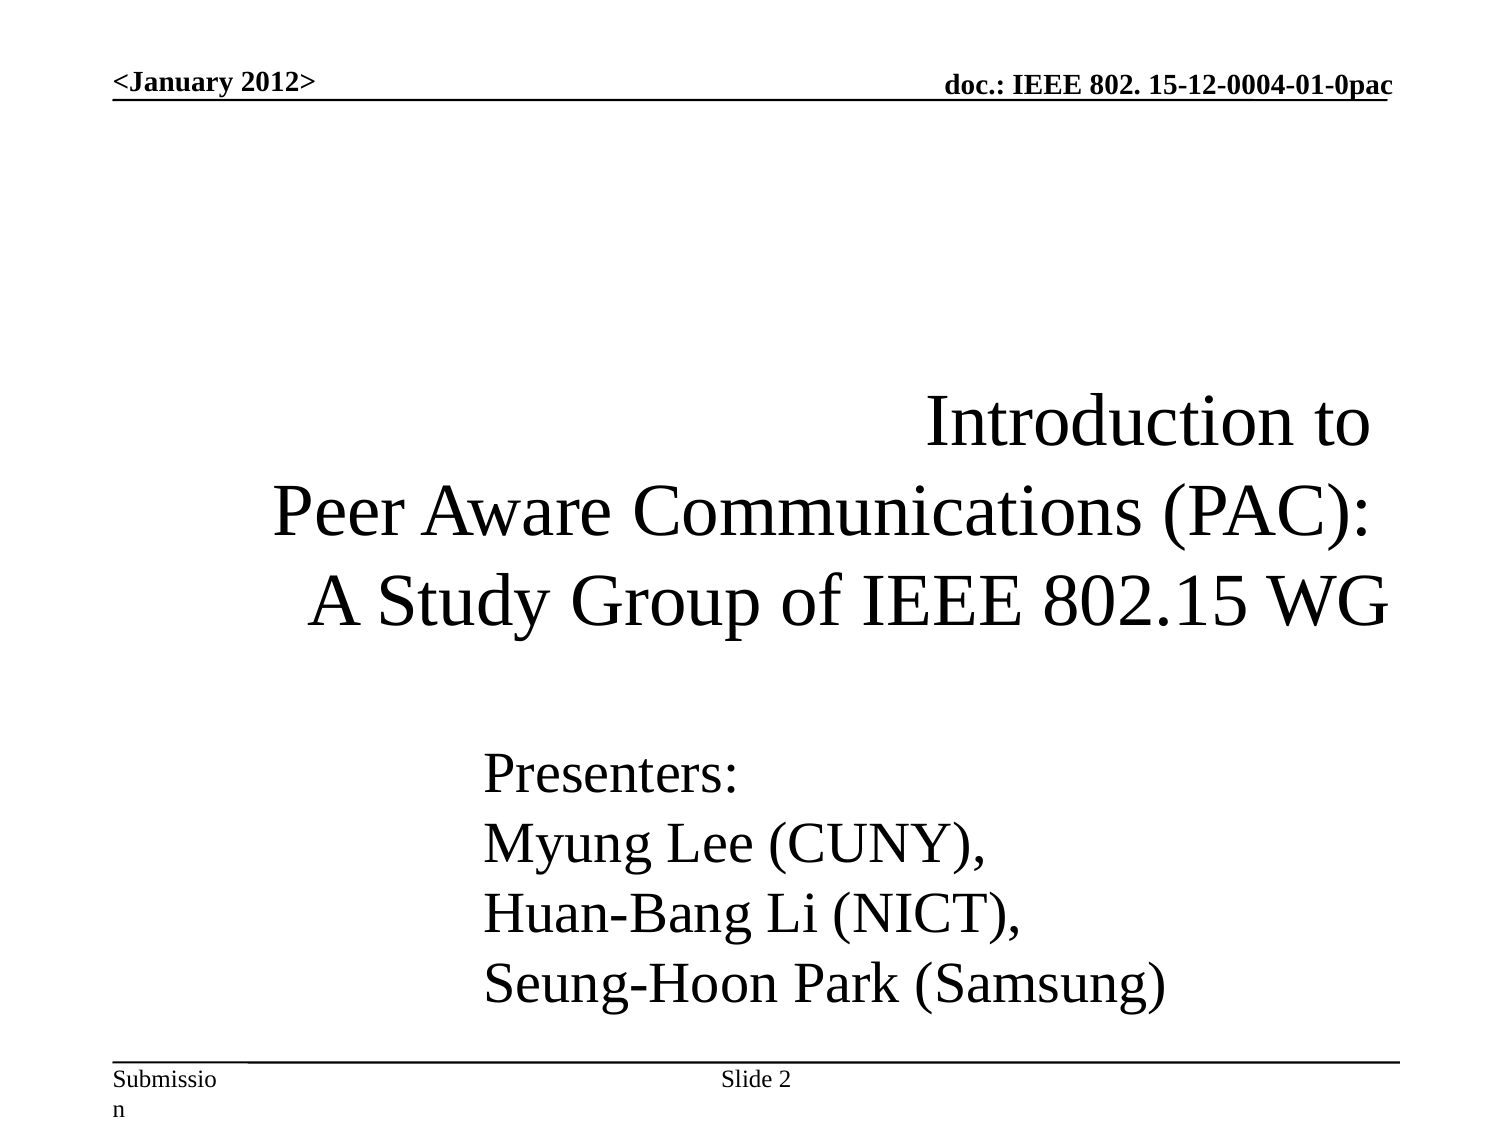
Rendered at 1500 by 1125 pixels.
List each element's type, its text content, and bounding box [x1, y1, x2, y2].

text_box Introduction to Peer Aware Communications (PAC): A Study Group of IEEE 802.15 WG [58, 363, 1407, 648]
text_box Presenters: Myung Lee (CUNY), Huan-Bang Li (NICT), Seung-Hoon Park (Samsung) [468, 726, 1407, 1022]
slide_number Slide 2 [712, 1061, 800, 1093]
footer [843, 1061, 1413, 1093]
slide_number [112, 61, 376, 98]
